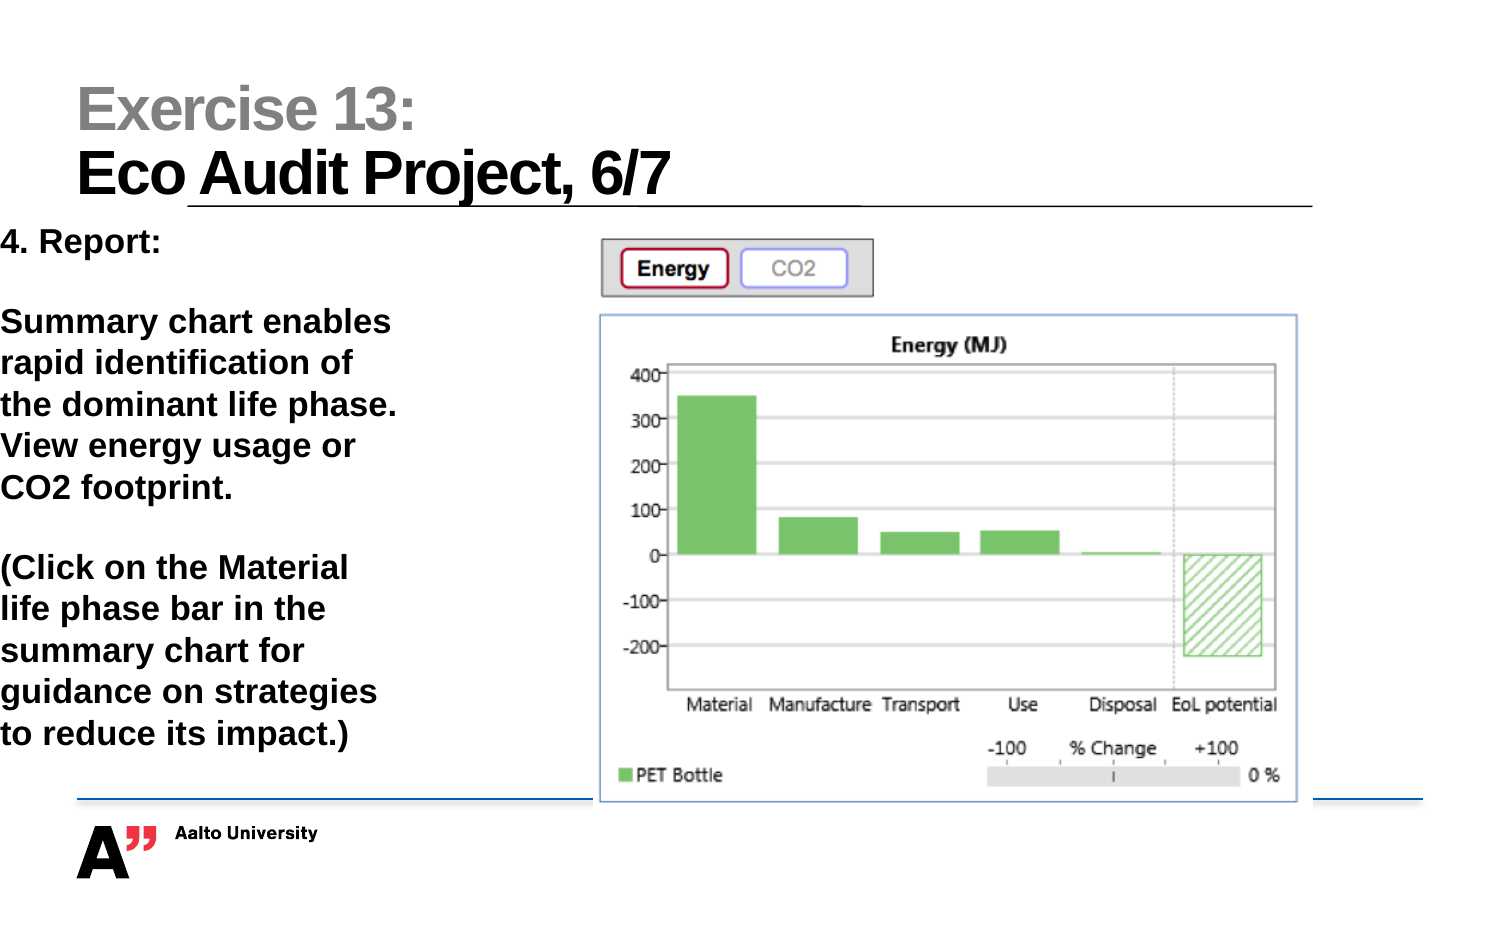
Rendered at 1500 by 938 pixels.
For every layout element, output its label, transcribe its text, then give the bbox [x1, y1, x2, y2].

list 4. Report: Summary chart enables rapid identification of the dominant life phase. View energy usage or CO2 footprint. (Click on the Material life phase bar in the summary chart for guidance on strategies to reduce its impact.) [0, 218, 406, 861]
title Exercise 13: Eco Audit Project, 6/7 [76, 43, 1424, 207]
picture [592, 232, 1313, 816]
